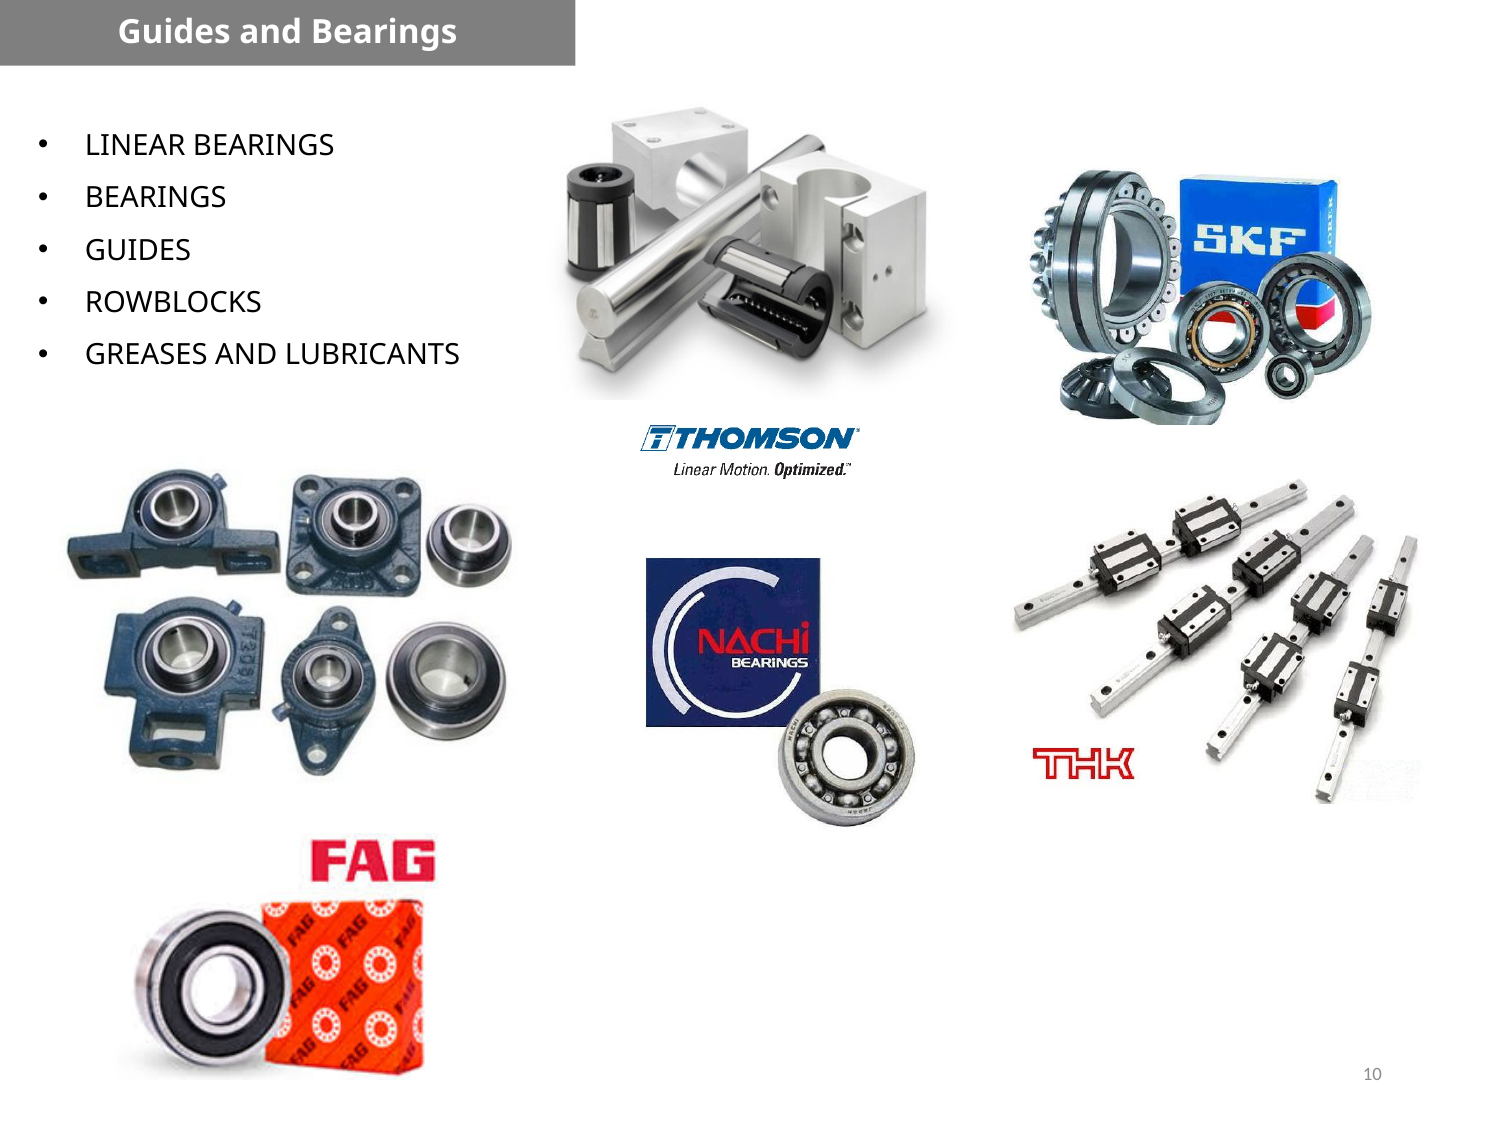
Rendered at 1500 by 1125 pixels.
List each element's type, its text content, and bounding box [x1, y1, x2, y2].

text_box Guides and Bearings [0, 0, 576, 66]
picture [640, 425, 860, 479]
picture [39, 451, 536, 798]
picture [1003, 162, 1429, 851]
text_box LINEAR BEARINGS BEARINGS GUIDES ROWBLOCKS GREASES AND LUBRICANTS [22, 99, 523, 380]
slide_number 10 [1059, 1042, 1397, 1103]
picture [103, 832, 467, 1080]
picture [523, 99, 962, 400]
picture [640, 556, 922, 834]
